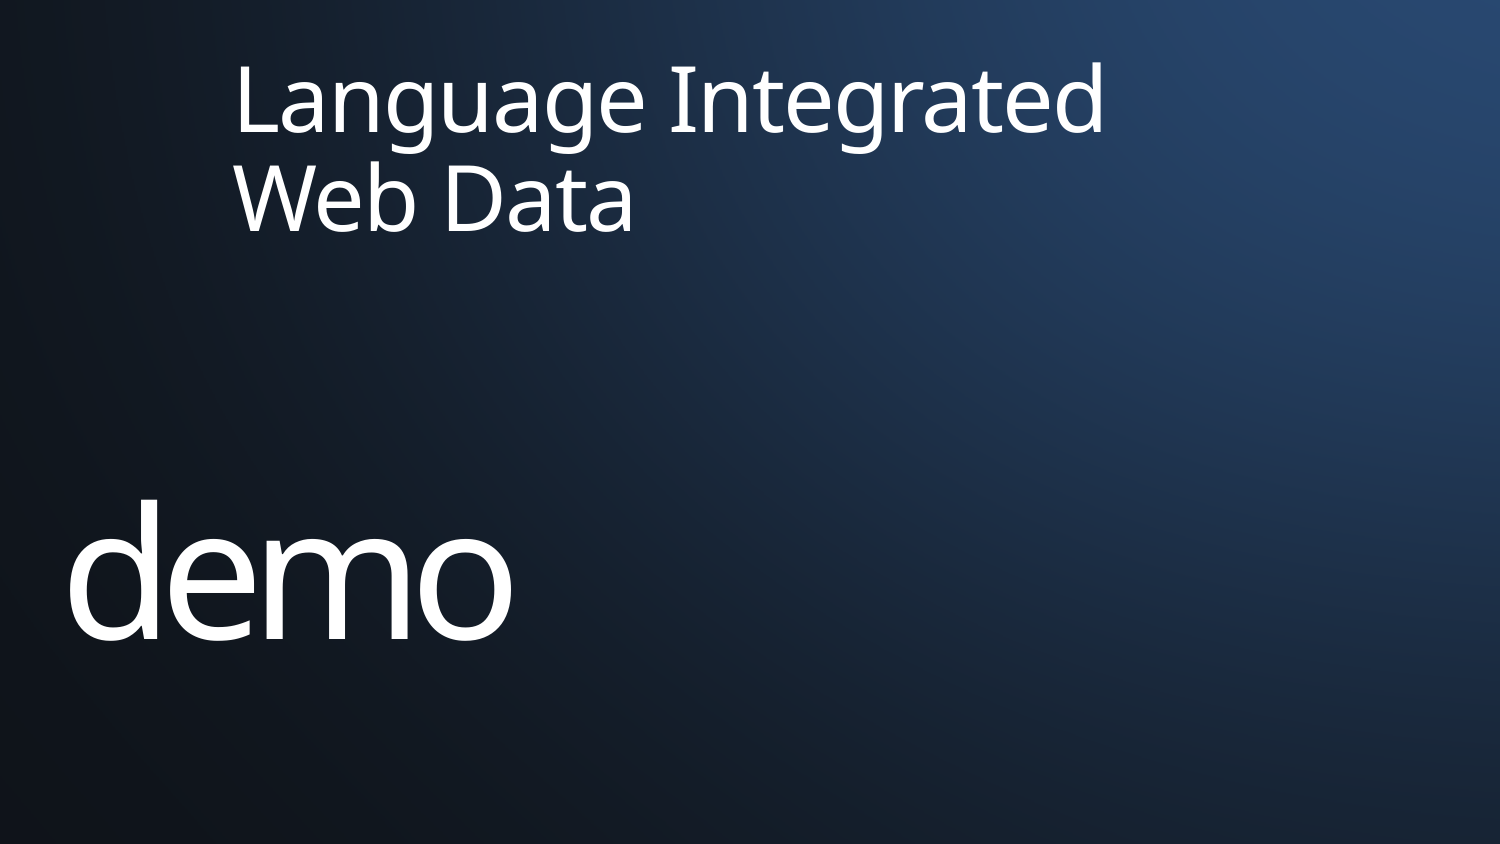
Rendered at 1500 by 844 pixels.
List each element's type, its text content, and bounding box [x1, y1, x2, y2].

subtitle [232, 283, 1380, 341]
list demo [60, 481, 1436, 652]
title Language Integrated Web Data [232, 58, 1237, 247]
picture [0, 0, 1500, 844]
